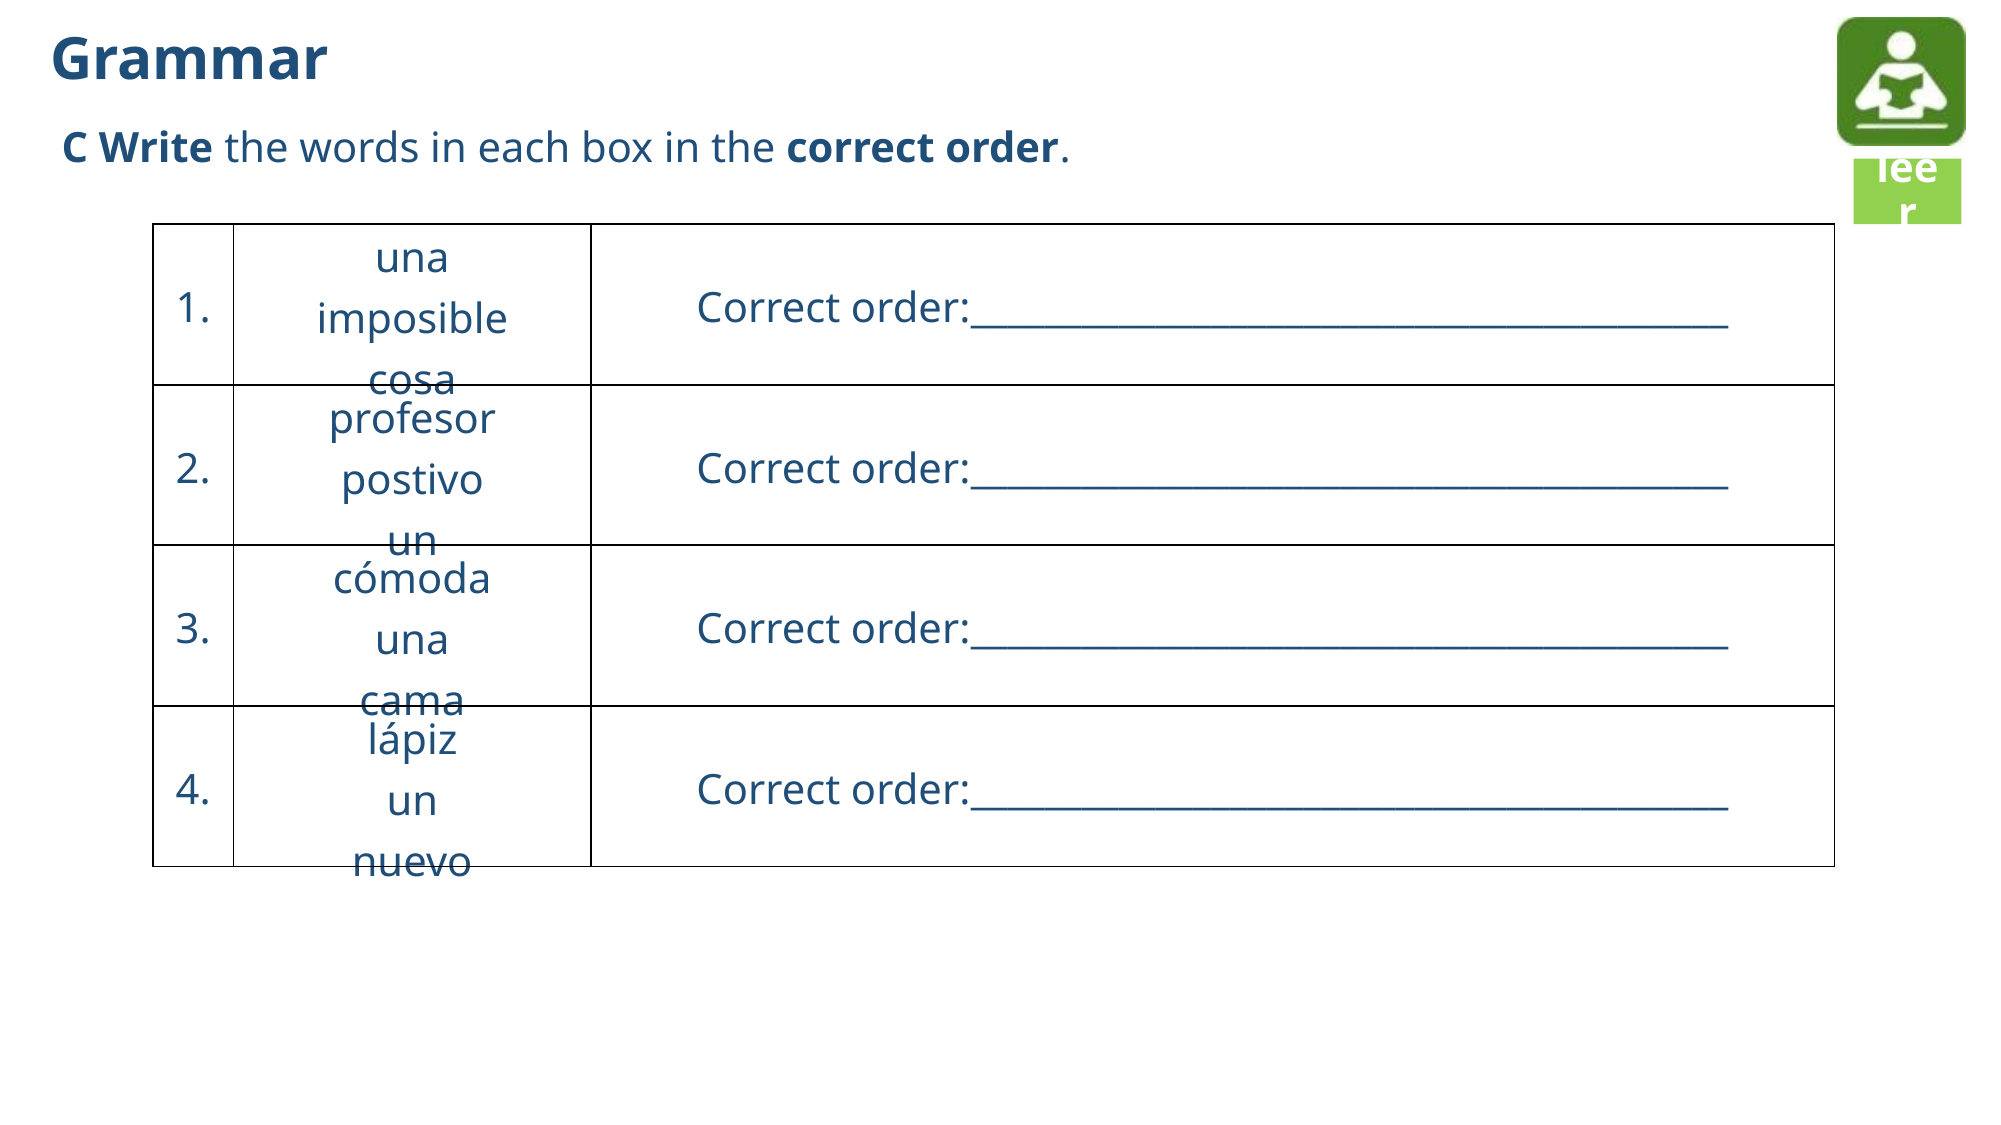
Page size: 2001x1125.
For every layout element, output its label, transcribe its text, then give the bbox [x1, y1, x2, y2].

table_cell Correct order:_________________________________________ [592, 707, 1834, 866]
table_header una imposible cosa [234, 225, 590, 384]
table_cell lápiz un nuevo [234, 707, 590, 866]
table_cell cómoda una cama [234, 546, 590, 705]
table_cell Correct order:_________________________________________ [592, 546, 1834, 705]
text_box Grammar [35, 13, 344, 99]
table_cell 2. [154, 386, 233, 544]
picture [1836, 17, 1966, 146]
title leer [1853, 158, 1962, 225]
table_cell Correct order:_________________________________________ [592, 386, 1834, 544]
table_header Correct order:_________________________________________ [592, 225, 1834, 384]
table_cell profesor postivo un [234, 386, 590, 544]
table_cell 3. [154, 546, 233, 705]
text_box C Write the words in each box in the correct order. [46, 112, 1086, 178]
table_cell 4. [154, 707, 233, 866]
table_header 1. [154, 225, 233, 384]
